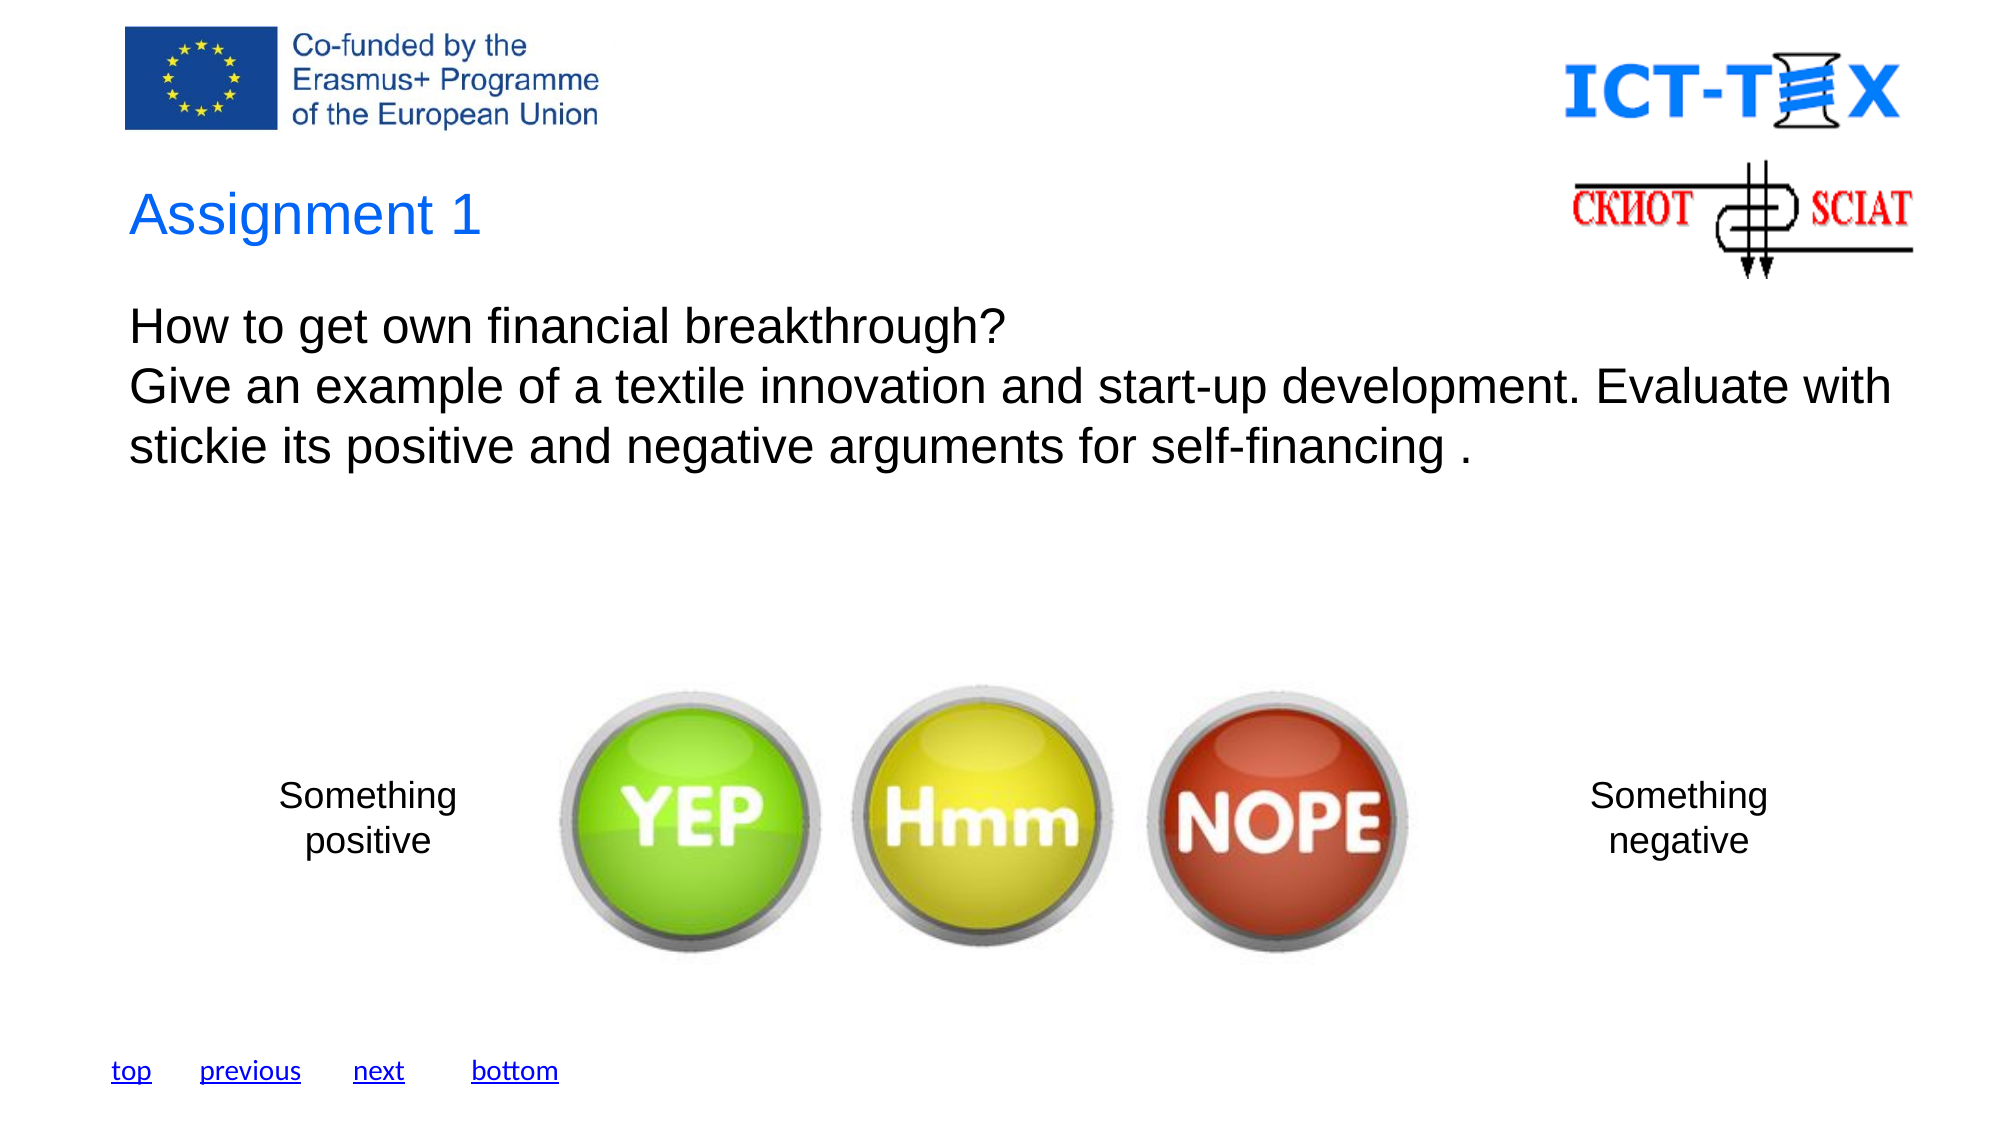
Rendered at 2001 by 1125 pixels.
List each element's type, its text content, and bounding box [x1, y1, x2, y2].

text_box Something positive [208, 763, 528, 869]
picture [1554, 135, 1918, 280]
picture [543, 668, 1433, 966]
picture [125, 26, 673, 133]
picture [1539, 46, 1925, 133]
list How to get own financial breakthrough? Give an example of a textile innovation and start-up development. Evaluate with stickie its positive and negative arguments for self-financing . [114, 286, 1926, 807]
text_box Something negative [1537, 763, 1821, 869]
title Assignment 1 [114, 179, 1549, 243]
